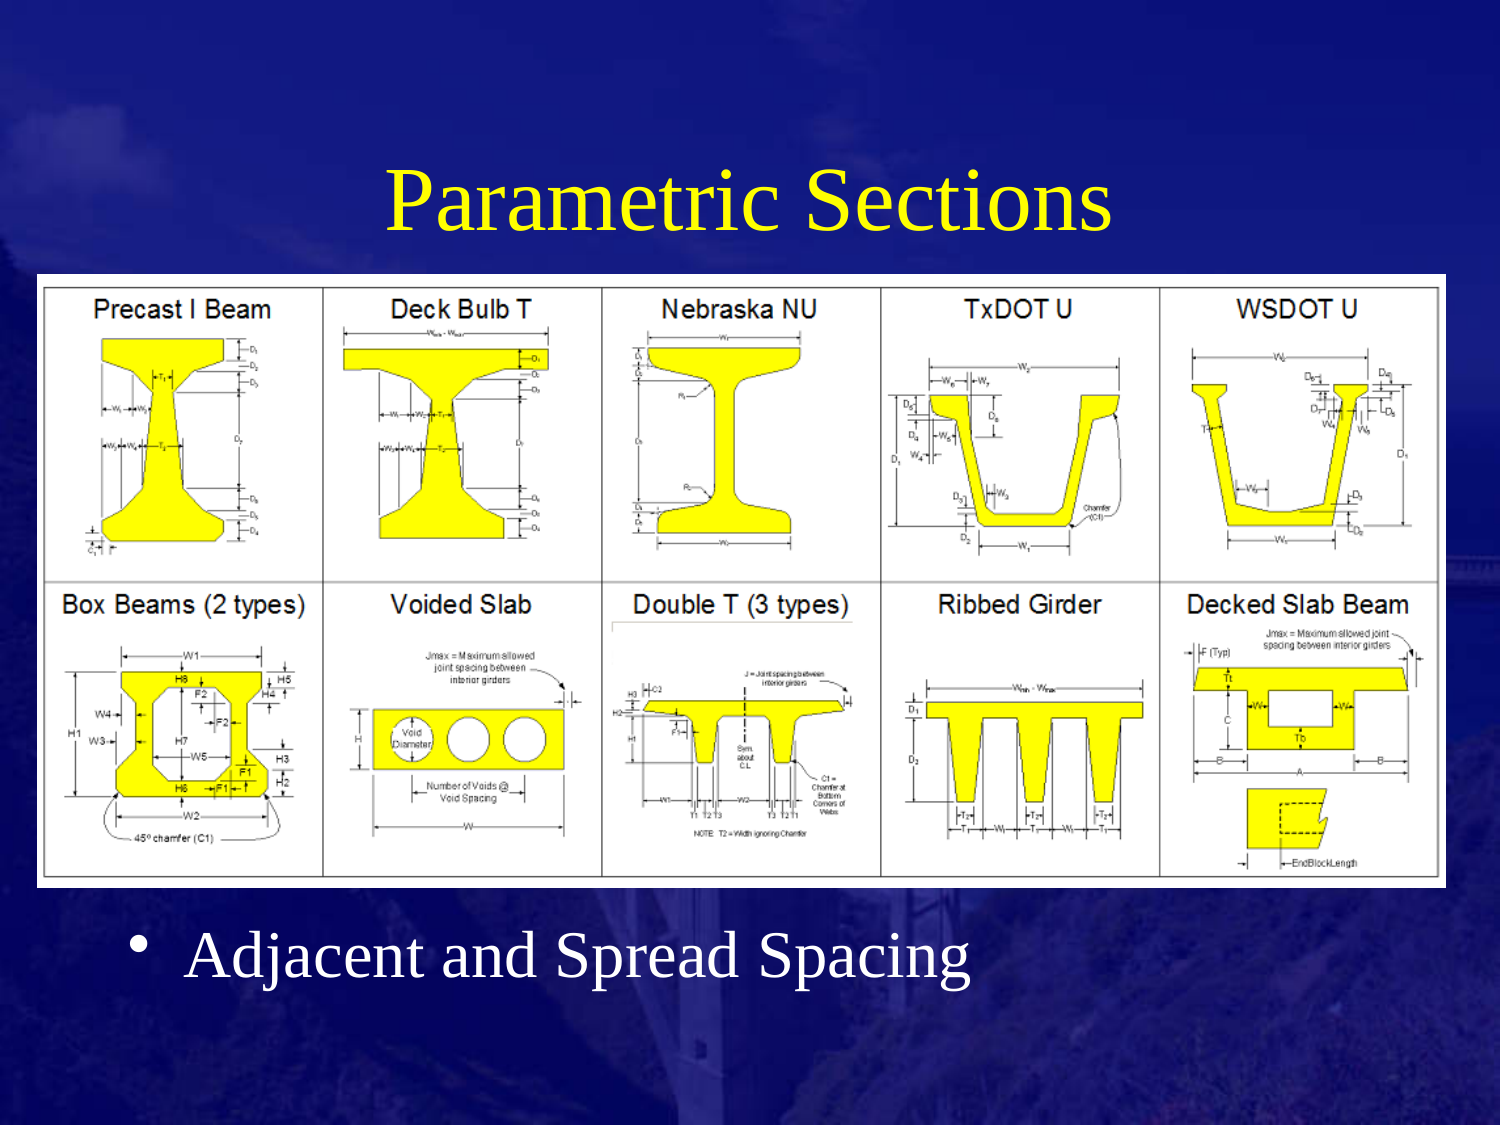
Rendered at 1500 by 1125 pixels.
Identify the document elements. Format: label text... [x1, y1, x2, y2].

picture [0, 0, 1500, 1125]
text_box Adjacent and Spread Spacing [112, 912, 1388, 1000]
title Parametric Sections [112, 99, 1388, 273]
